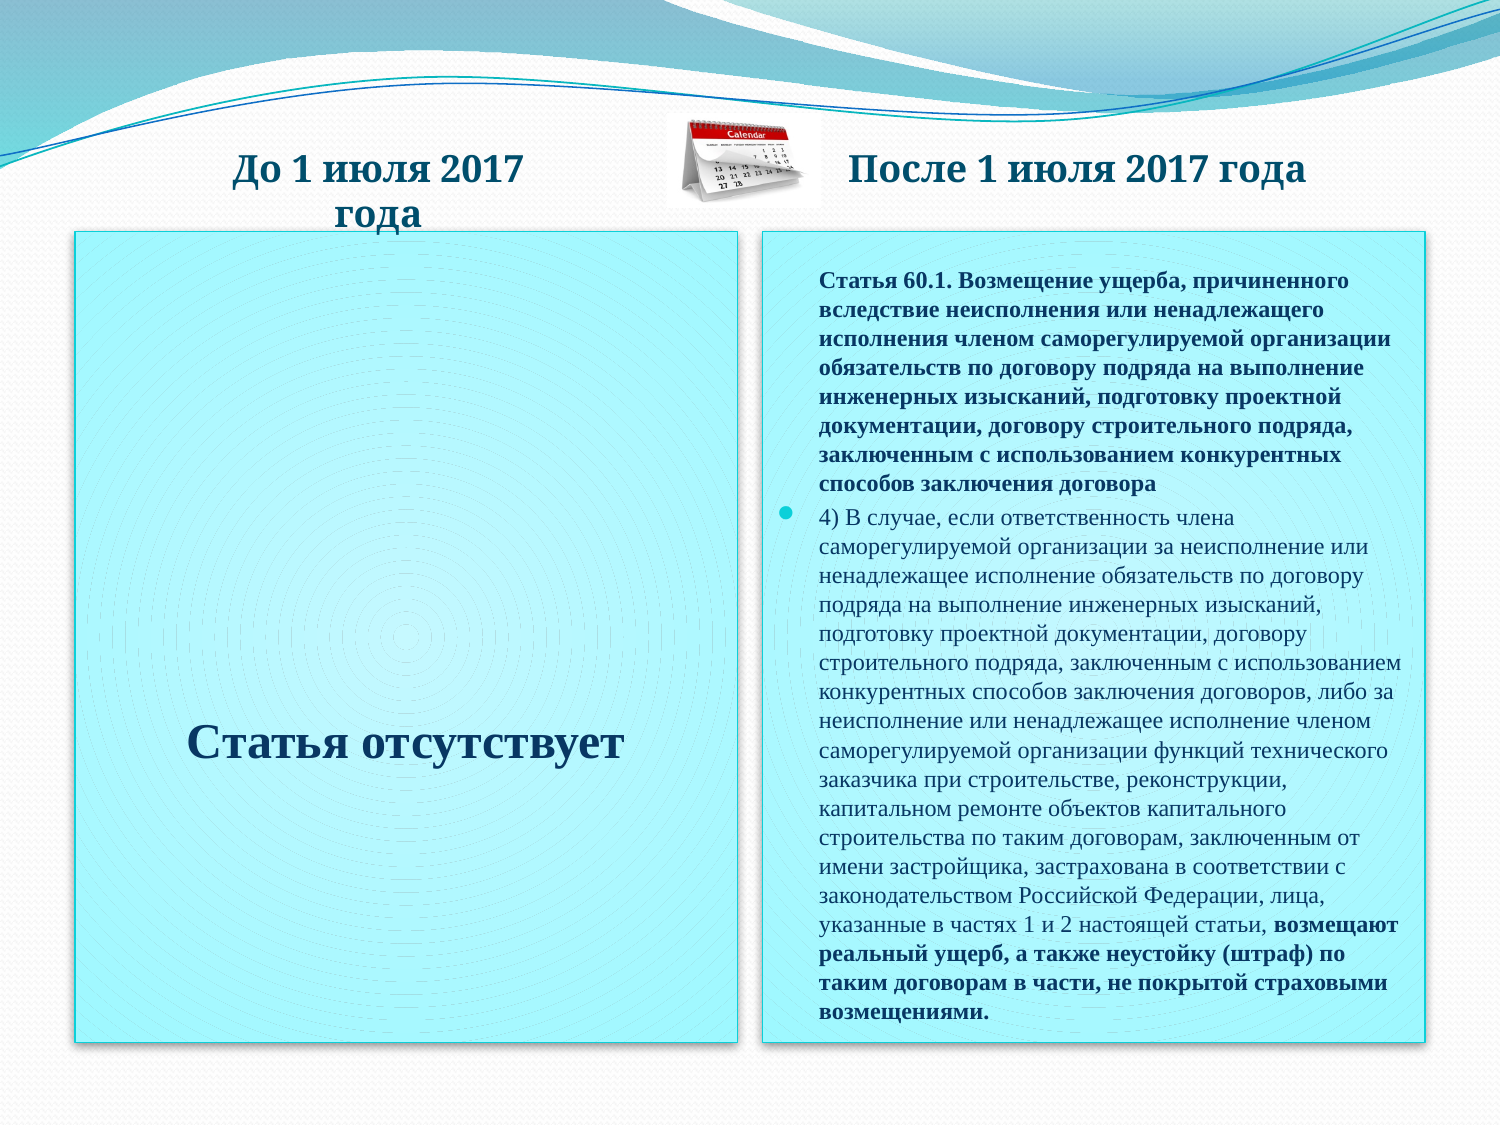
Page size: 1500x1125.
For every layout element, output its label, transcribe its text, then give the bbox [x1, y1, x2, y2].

picture [666, 113, 822, 209]
text_box До 1 июля 2017 года [183, 137, 575, 242]
list Статья отсутствует [74, 231, 738, 1043]
list Статья 60.1. Возмещение ущерба, причиненного вследствие неисполнения или ненадлежащего исполнения членом саморегулируемой организации обязательств по договору подряда на выполнение инженерных изысканий, подготовку проектной документации, договору строительного подряда, заключенным с использованием конкурентных способов заключения договора 4) В случае, если ответственность члена саморегулируемой организации за неисполнение или ненадлежащее исполнение обязательств по договору подряда на выполнение инженерных изысканий, подготовку проектной документации, договору строительного подряда, заключенным с использованием конкурентных способов заключения договоров, либо за неисполнение или ненадлежащее исполнение членом саморегулируемой организации функций технического заказчика при строительстве, реконструкции, капитальном ремонте объектов капитального строительства по таким договорам, заключенным от имени застройщика, застрахована в соответствии с законодательством Российской Федерации, лица, указанные в частях 1 и 2 настоящей статьи, возмещают реальный ущерб, а также неустойку (штраф) по таким договорам в части, не покрытой страховыми возмещениями. [762, 231, 1426, 1043]
text_box После 1 июля 2017 года [833, 137, 1323, 197]
